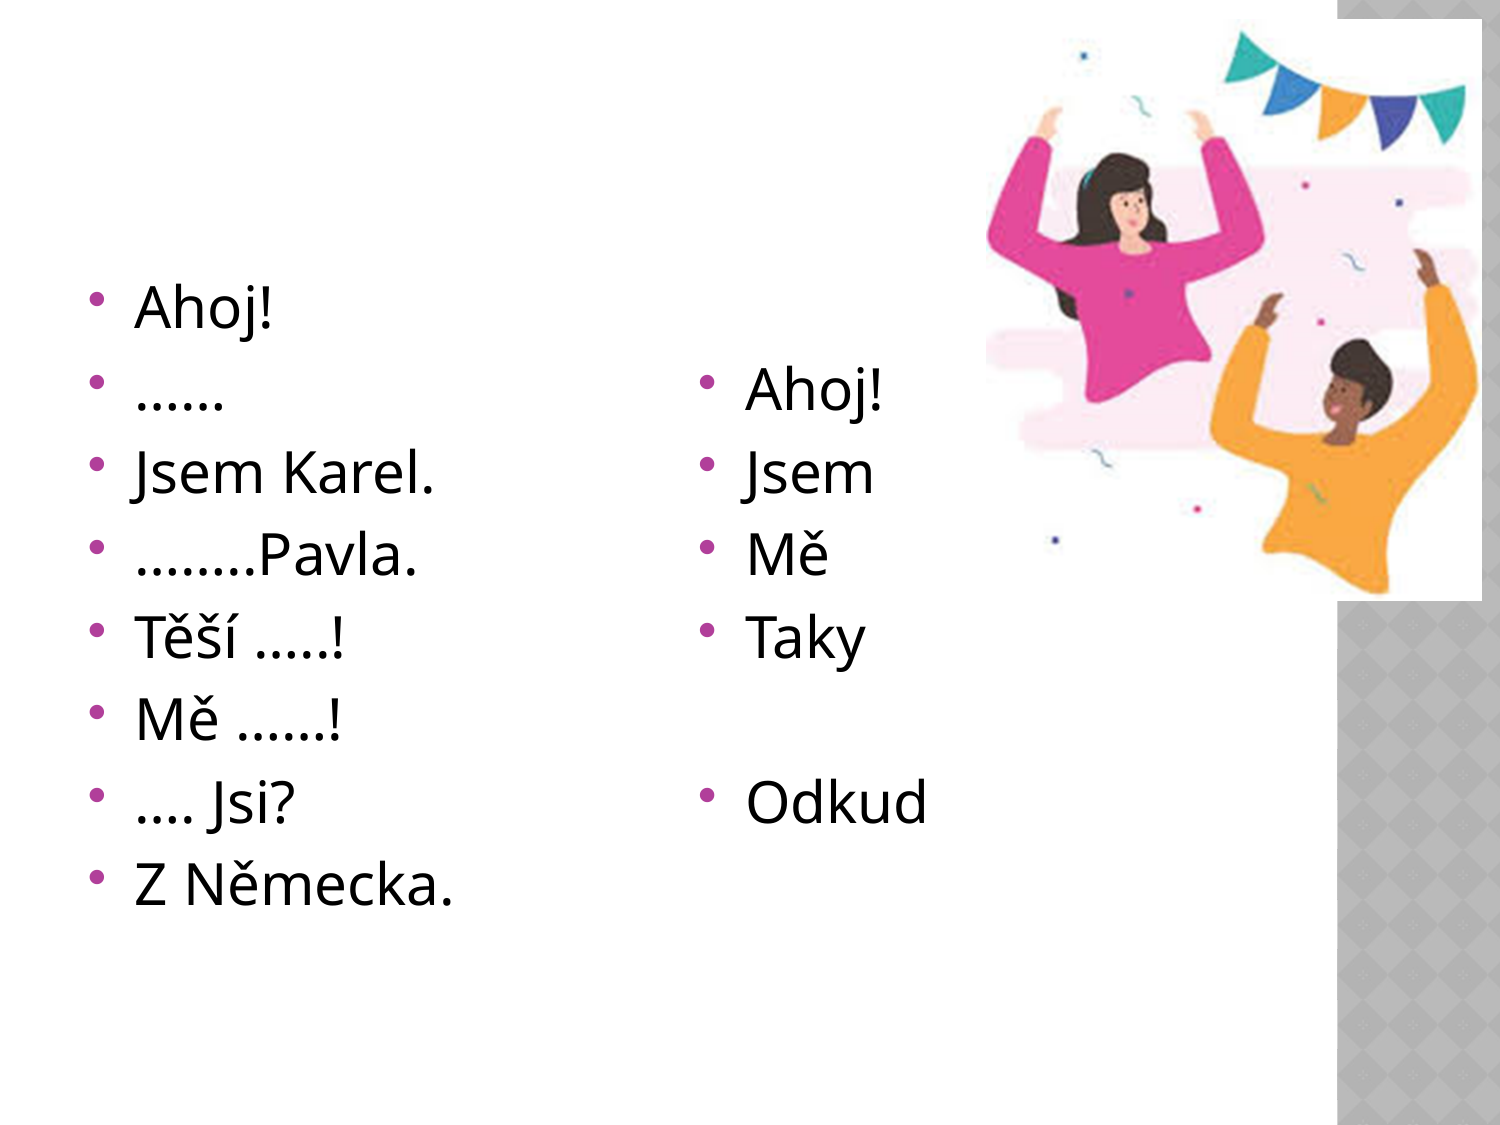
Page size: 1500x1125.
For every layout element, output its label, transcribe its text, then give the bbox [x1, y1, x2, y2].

list Ahoj! Jsem Mě Taky Odkud [685, 262, 1263, 1005]
picture [985, 18, 1482, 601]
list Ahoj! …… Jsem Karel. ……..Pavla. Těší …..! Mě ……! …. Jsi? Z Německa. [75, 262, 653, 1005]
